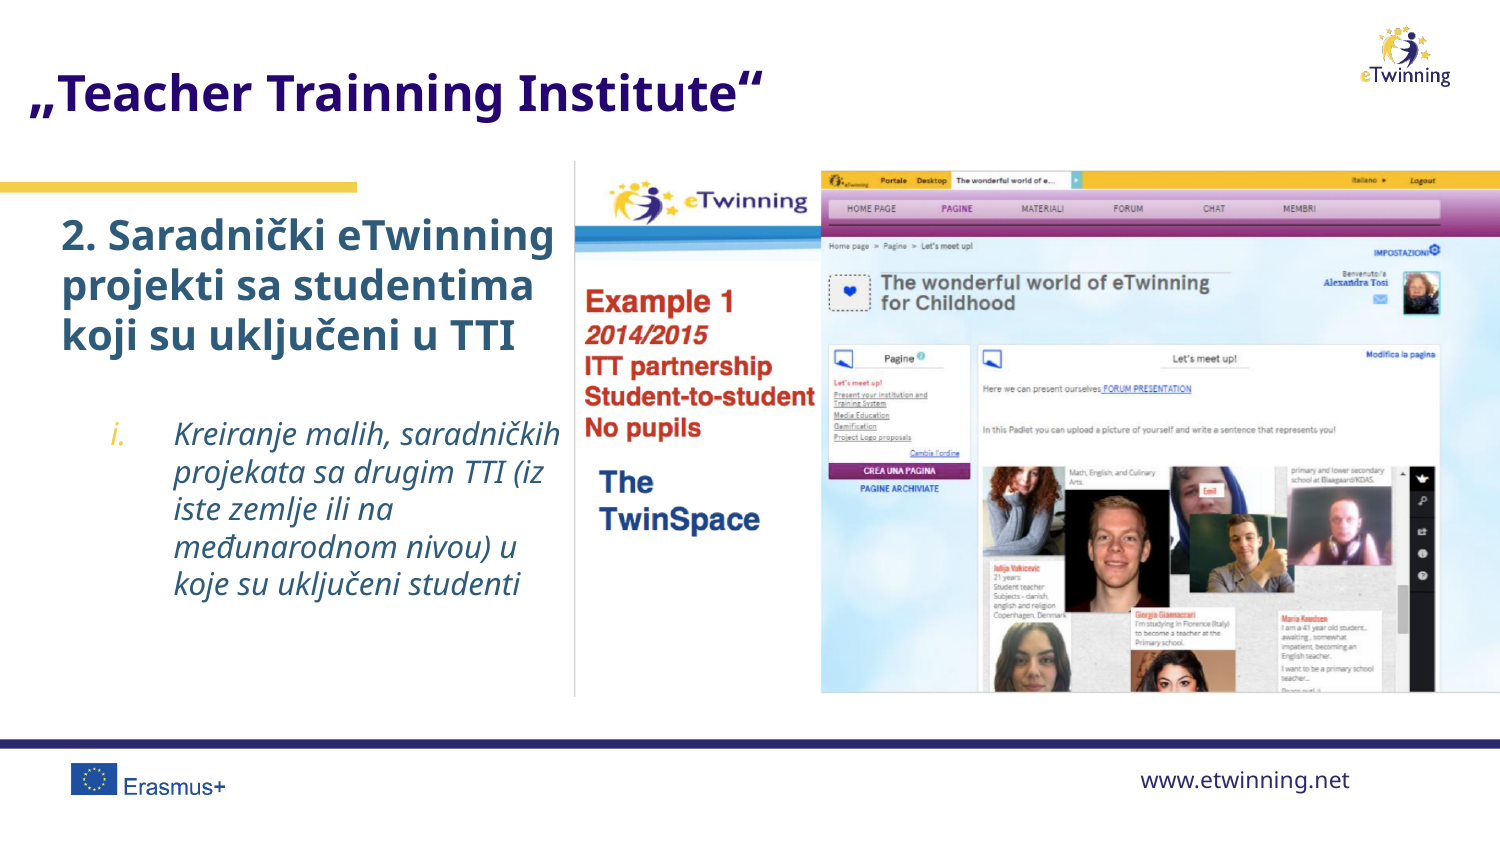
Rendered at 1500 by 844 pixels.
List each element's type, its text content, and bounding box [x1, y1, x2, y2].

picture [573, 161, 1500, 697]
picture [1360, 25, 1450, 87]
list 2. Saradnički eTwinning projekti sa studentima koji su uključeni u TTI Kreiranje malih, saradničkih projekata sa drugim TTI (iz iste zemlje ili na međunarodnom nivou) u koje su uključeni studenti [0, 197, 575, 718]
title „Teacher Trainning Institute“ [17, 43, 1384, 138]
picture [71, 763, 225, 795]
